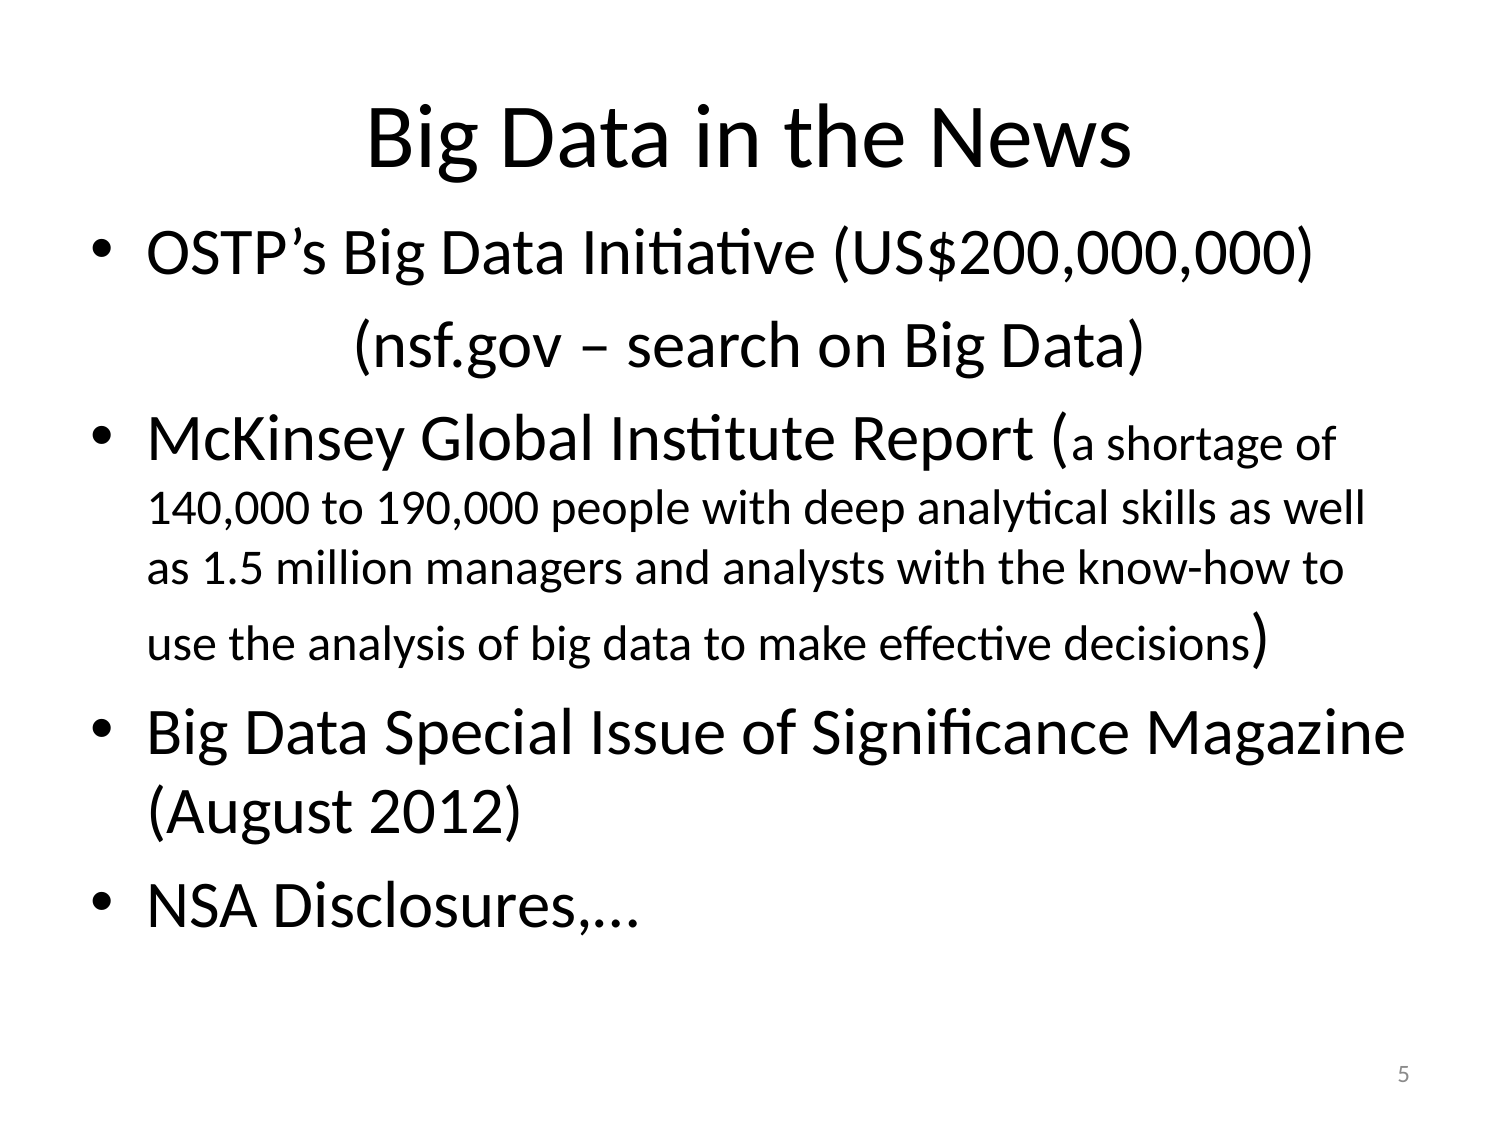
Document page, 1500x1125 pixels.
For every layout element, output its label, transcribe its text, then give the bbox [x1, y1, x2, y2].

title Big Data in the News [75, 37, 1425, 200]
slide_number 5 [1074, 1042, 1425, 1103]
list OSTP’s Big Data Initiative (US$200,000,000) (nsf.gov – search on Big Data) McKinsey Global Institute Report (a shortage of 140,000 to 190,000 people with deep analytical skills as well as 1.5 million managers and analysts with the know-how to use the analysis of big data to make effective decisions) Big Data Special Issue of Significance Magazine (August 2012) NSA Disclosures,… [75, 200, 1425, 1005]
